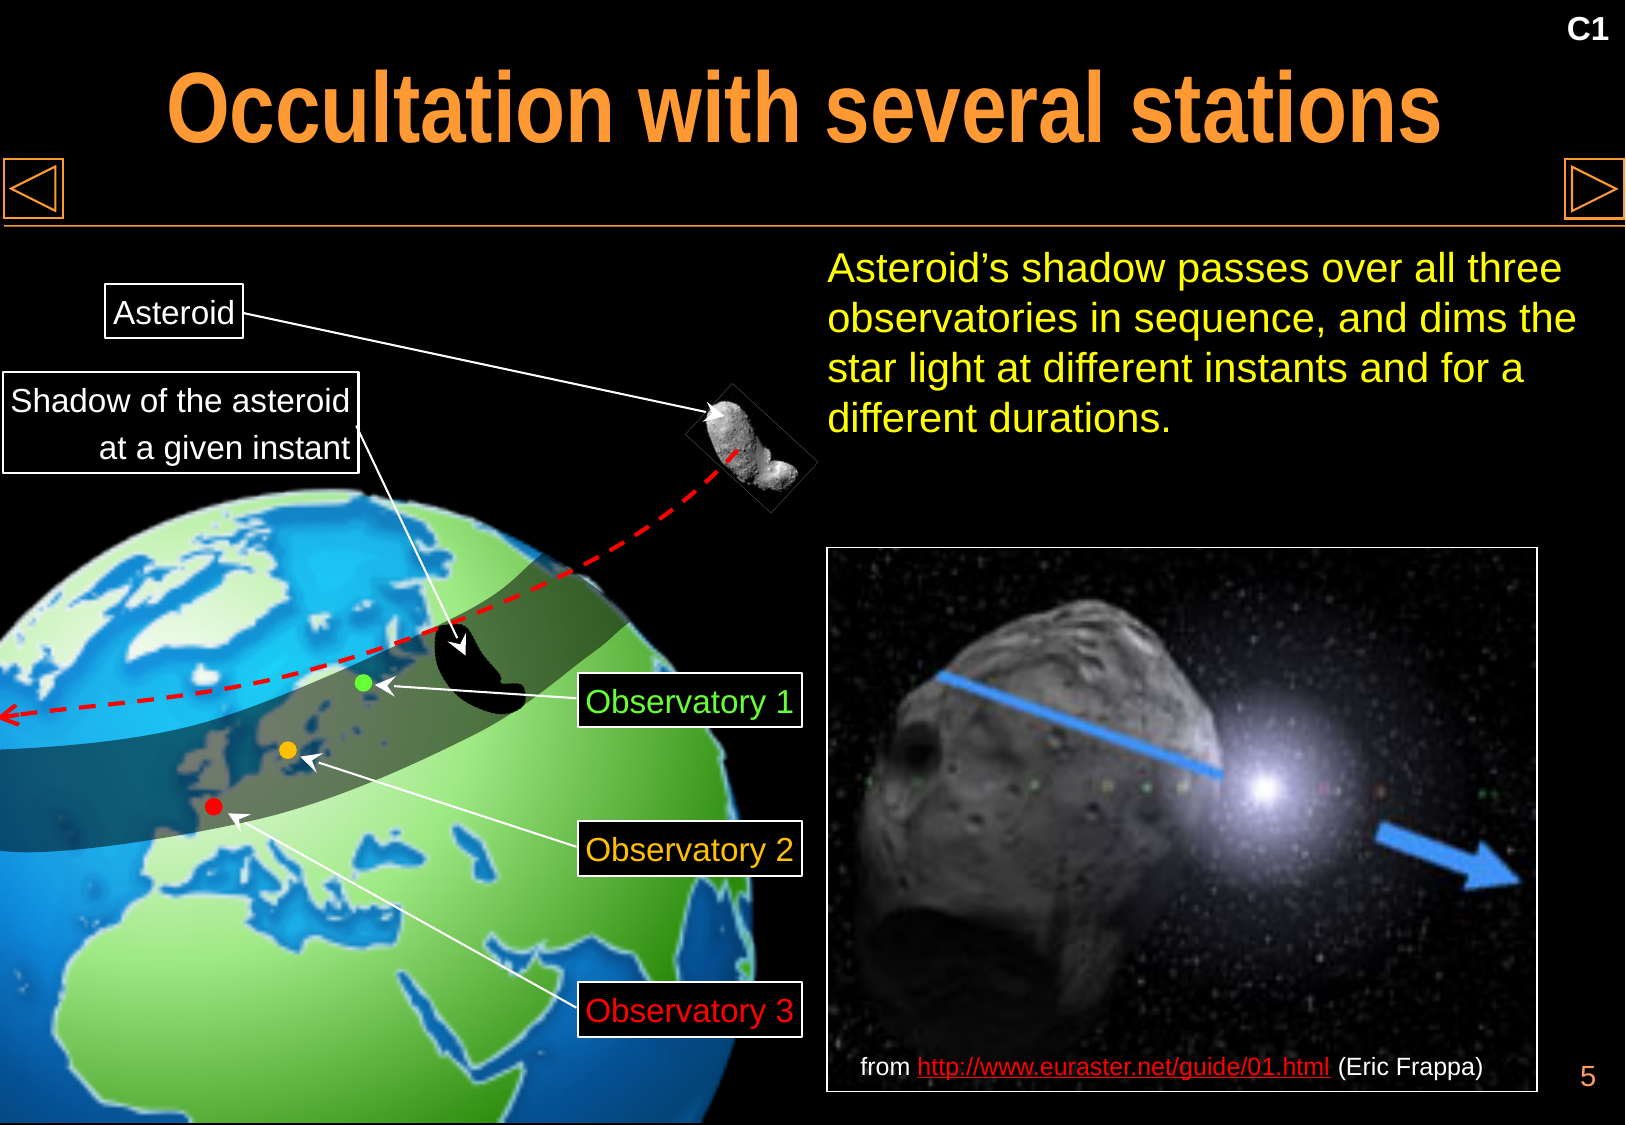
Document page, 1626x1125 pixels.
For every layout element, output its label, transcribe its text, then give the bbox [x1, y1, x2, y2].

text_box Observatory 2 [774, 821, 803, 876]
slide_number 5 [1272, 1037, 1612, 1113]
picture [827, 548, 1537, 1091]
text_box Asteroid’s shadow passes over all three observatories in sequence, and dims the star light at different instants and for a different durations. [812, 233, 1594, 506]
text_box Observatory 3 [774, 982, 803, 1037]
text_box C1 [1552, 0, 1625, 55]
text_box Shadow of the asteroid at a given instant [2, 371, 376, 467]
title Occultation with several stations [146, 23, 1464, 211]
text_box Asteroid [105, 283, 706, 413]
picture [0, 384, 812, 1123]
text_box Asteroid [706, 401, 721, 413]
text_box Observatory 1 [774, 672, 803, 728]
